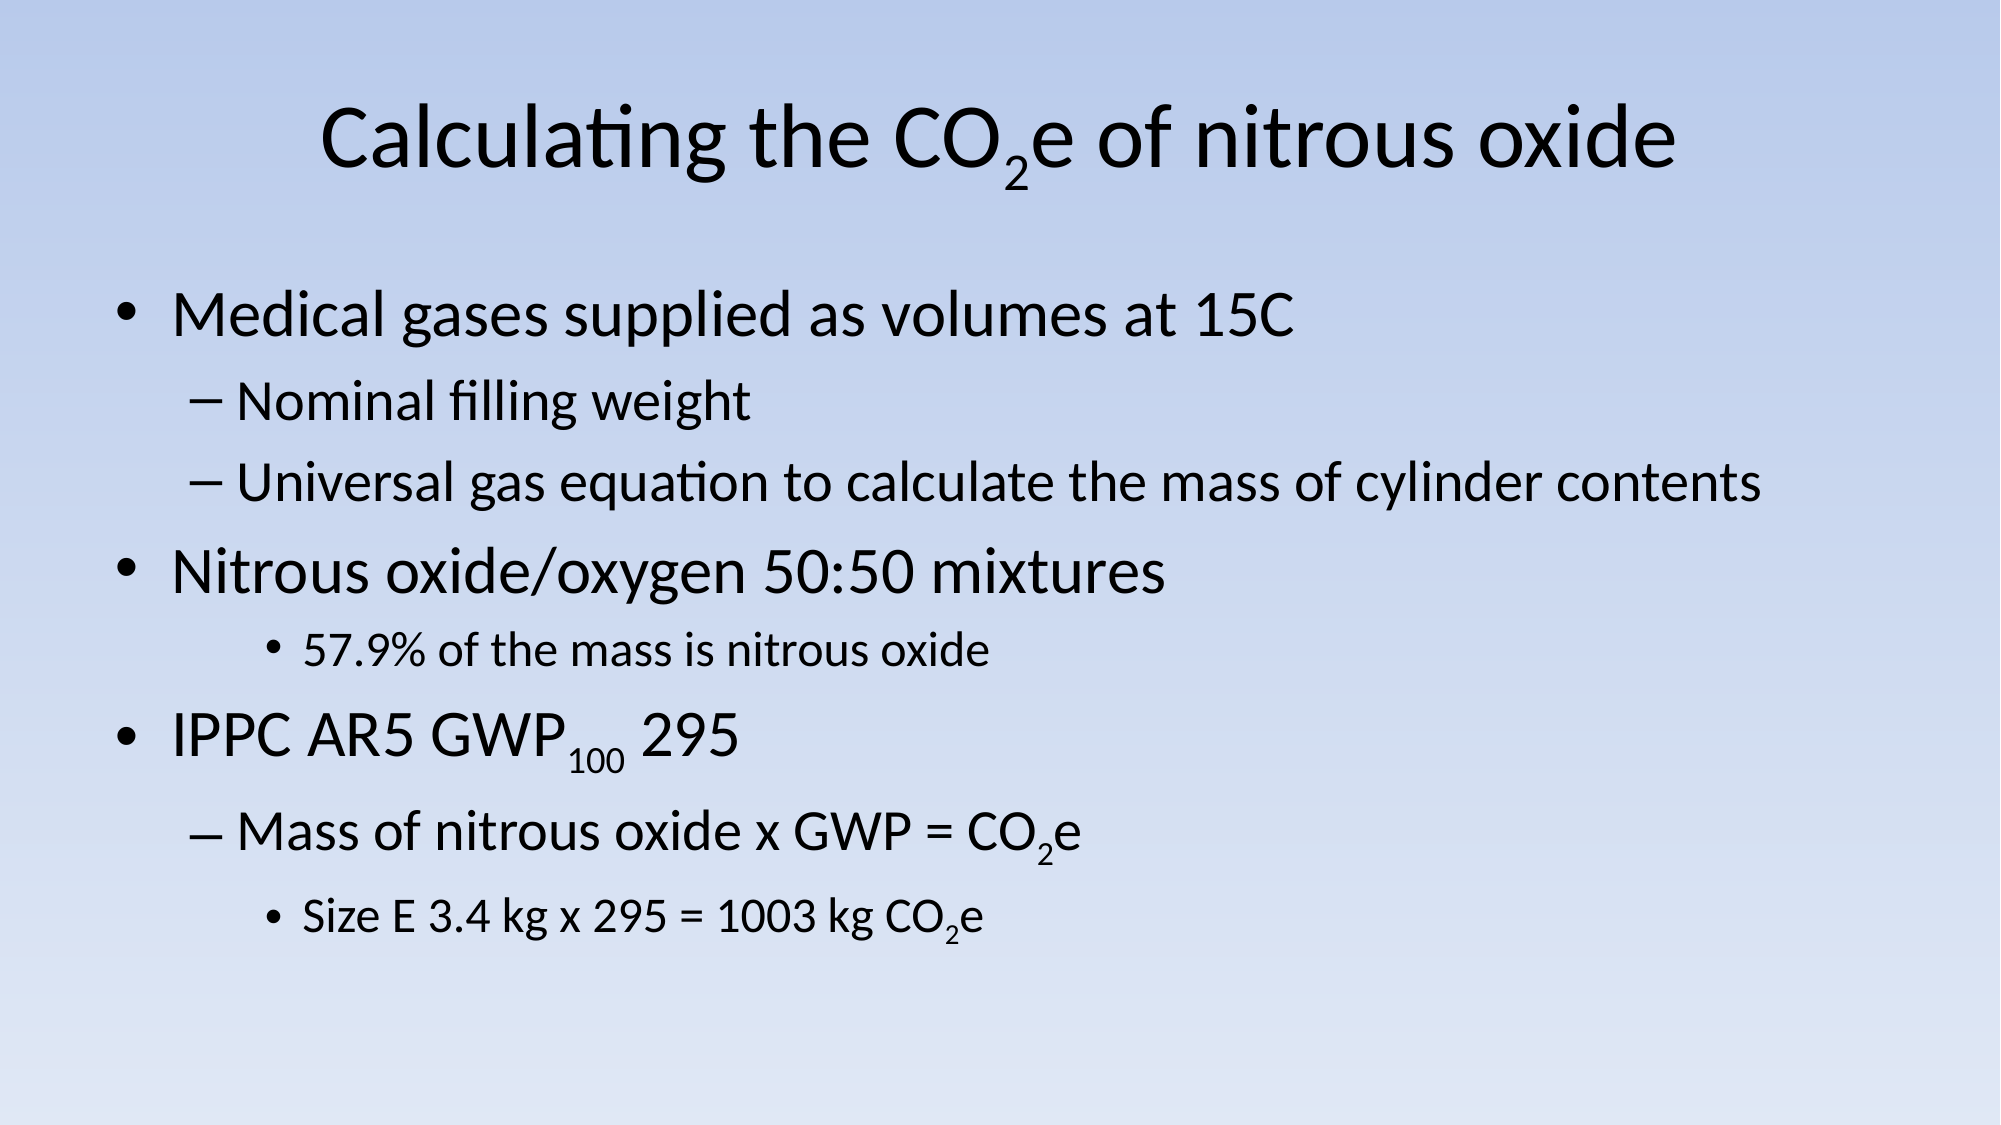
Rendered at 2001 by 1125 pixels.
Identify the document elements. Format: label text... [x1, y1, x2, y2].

list Medical gases supplied as volumes at 15C Nominal filling weight Universal gas equation to calculate the mass of cylinder contents Nitrous oxide/oxygen 50:50 mixtures 57.9% of the mass is nitrous oxide IPPC AR5 GWP100 295 Mass of nitrous oxide x GWP = CO2e Size E 3.4 kg x 295 = 1003 kg CO2e [99, 262, 1900, 1005]
title Calculating the CO2e of nitrous oxide [99, 45, 1900, 233]
